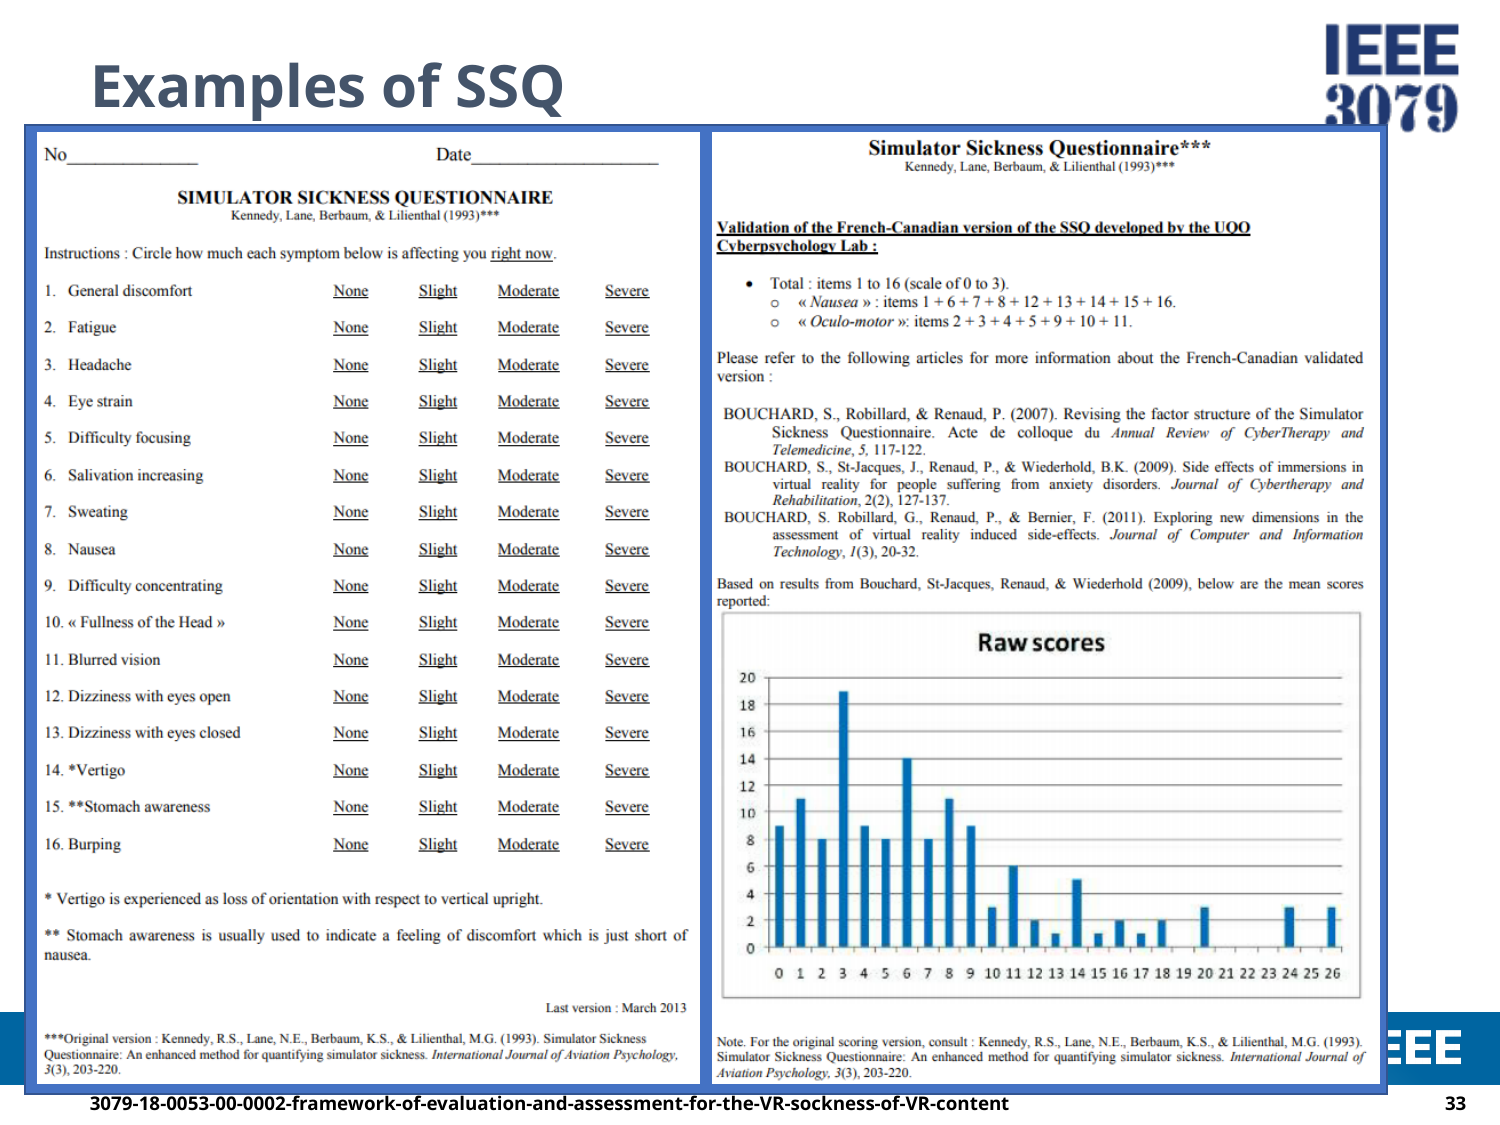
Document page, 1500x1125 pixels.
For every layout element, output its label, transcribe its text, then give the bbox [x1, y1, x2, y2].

text_box [24, 124, 1237, 1095]
title Examples of SSQ [74, 37, 1426, 141]
picture [1323, 22, 1461, 135]
picture [1388, 1012, 1500, 1085]
picture [37, 132, 700, 1084]
footer 3079-18-0053-00-0002-framework-of-evaluation-and-assessment-for-the-VR-sockness-of-VR-content [75, 1095, 1237, 1125]
picture [712, 132, 1380, 1084]
picture [0, 1012, 24, 1085]
slide_number 32 [1237, 1084, 1482, 1125]
text_box [1380, 141, 1388, 1084]
